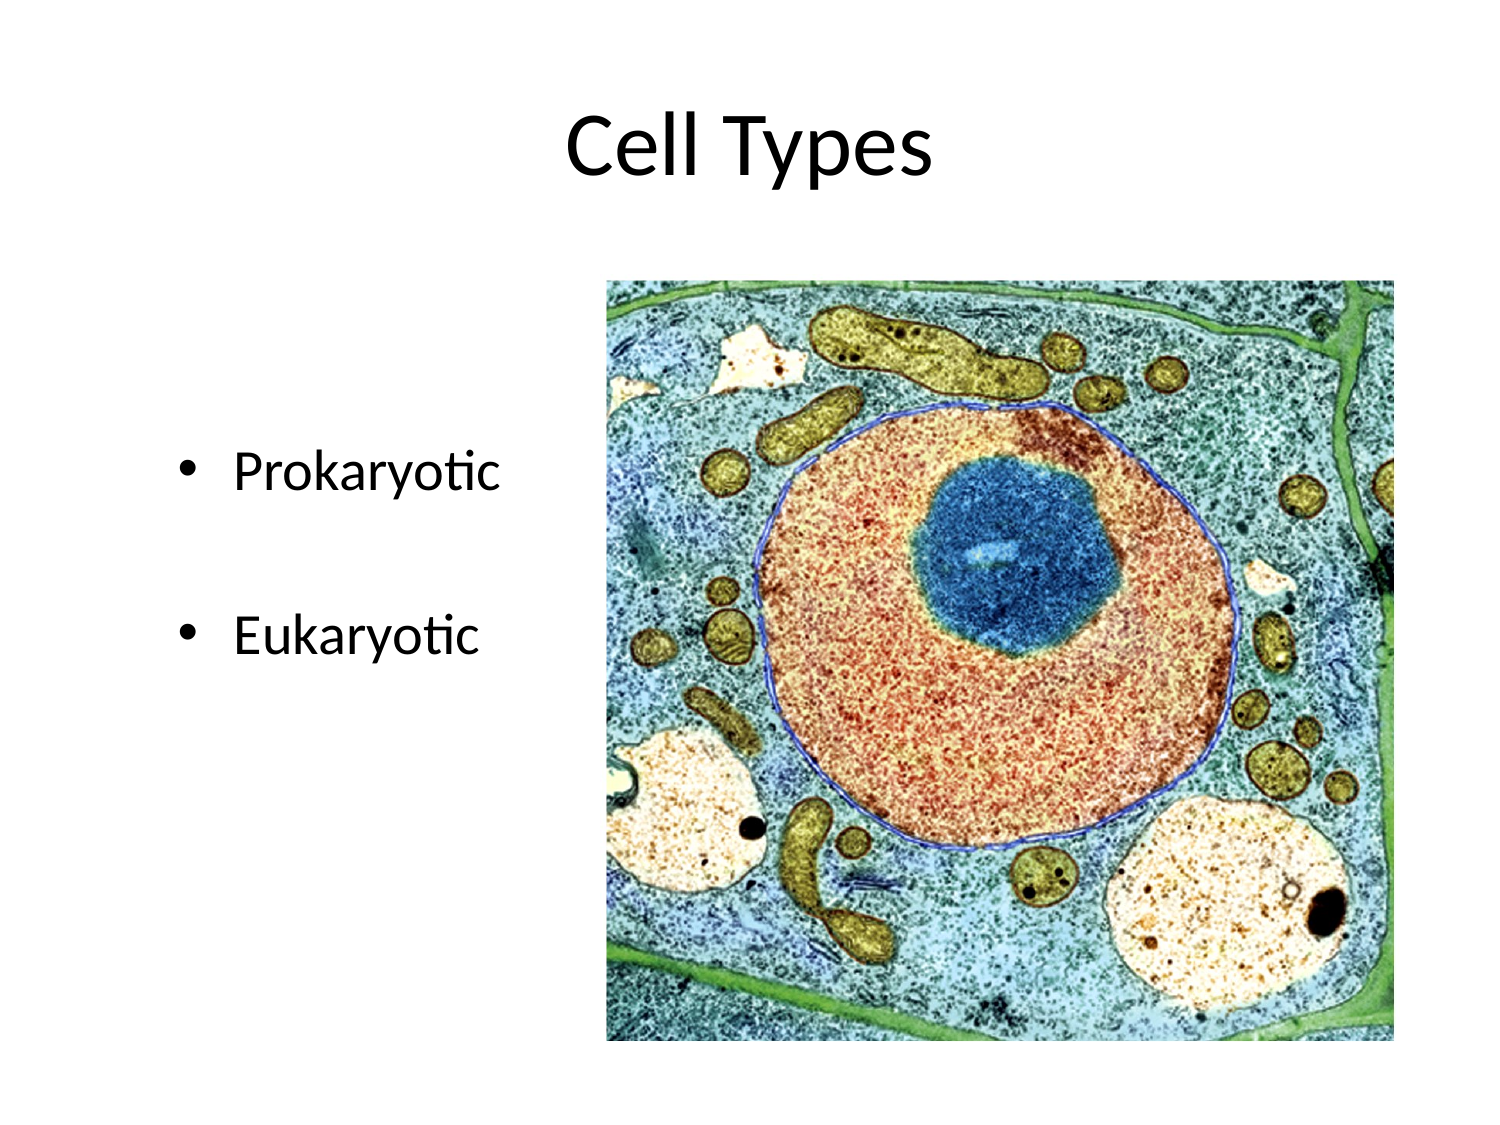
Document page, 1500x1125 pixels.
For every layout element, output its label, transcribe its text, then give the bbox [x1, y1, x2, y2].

picture [599, 274, 1401, 1047]
list Prokaryotic Eukaryotic [162, 425, 594, 763]
title Cell Types [75, 45, 1425, 233]
